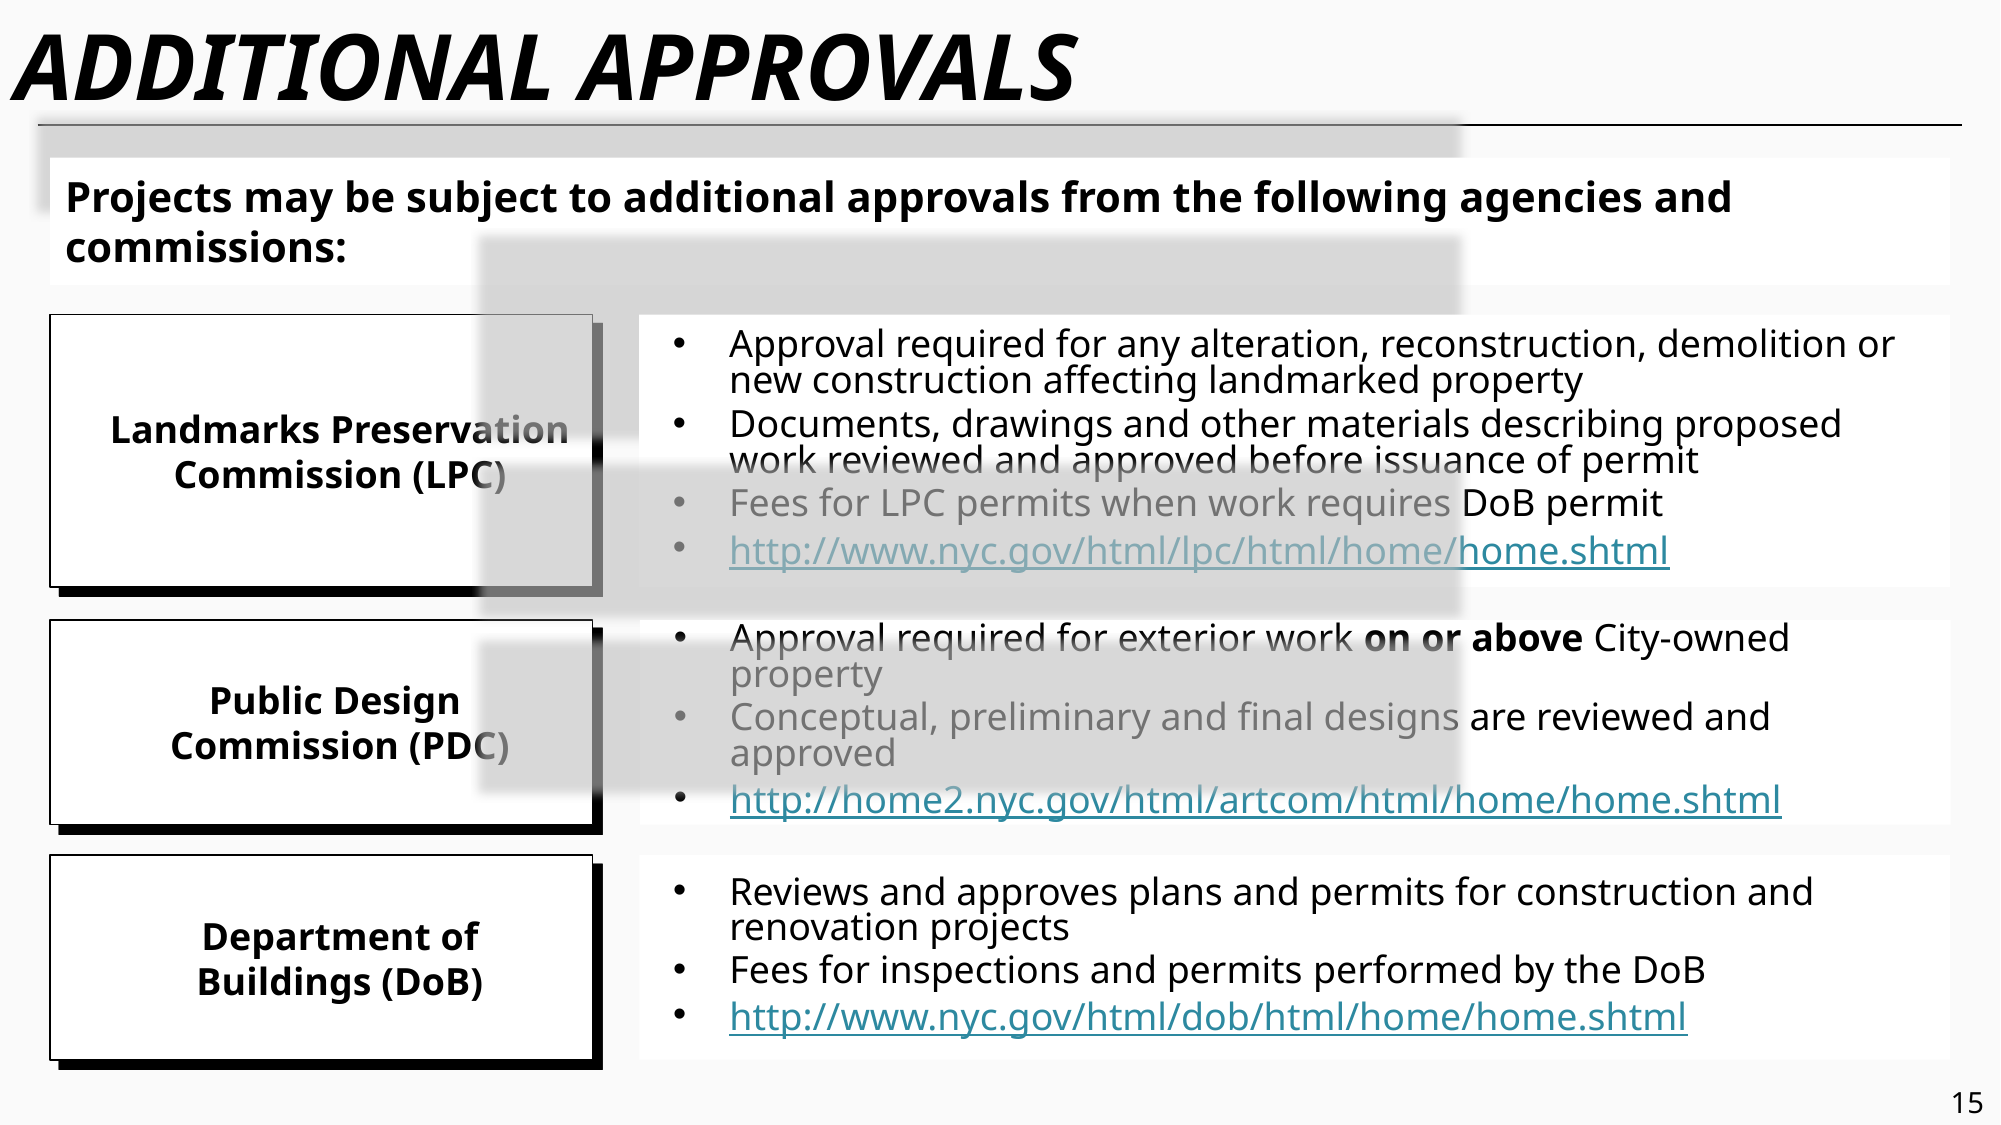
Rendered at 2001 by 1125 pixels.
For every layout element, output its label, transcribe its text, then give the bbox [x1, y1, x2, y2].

list Reviews and approves plans and permits for construction and renovation projects Fees for inspections and permits performed by the DoB http://www.nyc.gov/html/dob/html/home/home.shtml [639, 855, 1951, 1060]
list Approval required for exterior work on or above City-owned property Conceptual, preliminary and final designs are reviewed and approved http://home2.nyc.gov/html/artcom/html/home/home.shtml [639, 620, 1951, 825]
list Public Design Commission (PDC) [49, 619, 593, 825]
title ADDITIONAL APPROVALS [0, 0, 2000, 128]
list Landmarks Preservation Commission (LPC) [49, 314, 593, 588]
list Approval required for any alteration, reconstruction, demolition or new construction affecting landmarked property Documents, drawings and other materials describing proposed work reviewed and approved before issuance of permit Fees for LPC permits when work requires DoB permit http://www.nyc.gov/html/lpc/html/home/home.shtml [639, 314, 1950, 588]
text_box 15 [1878, 1077, 1999, 1125]
list Projects may be subject to additional approvals from the following agencies and commissions: [50, 157, 1950, 286]
list Department of Buildings (DoB) [49, 854, 593, 1061]
